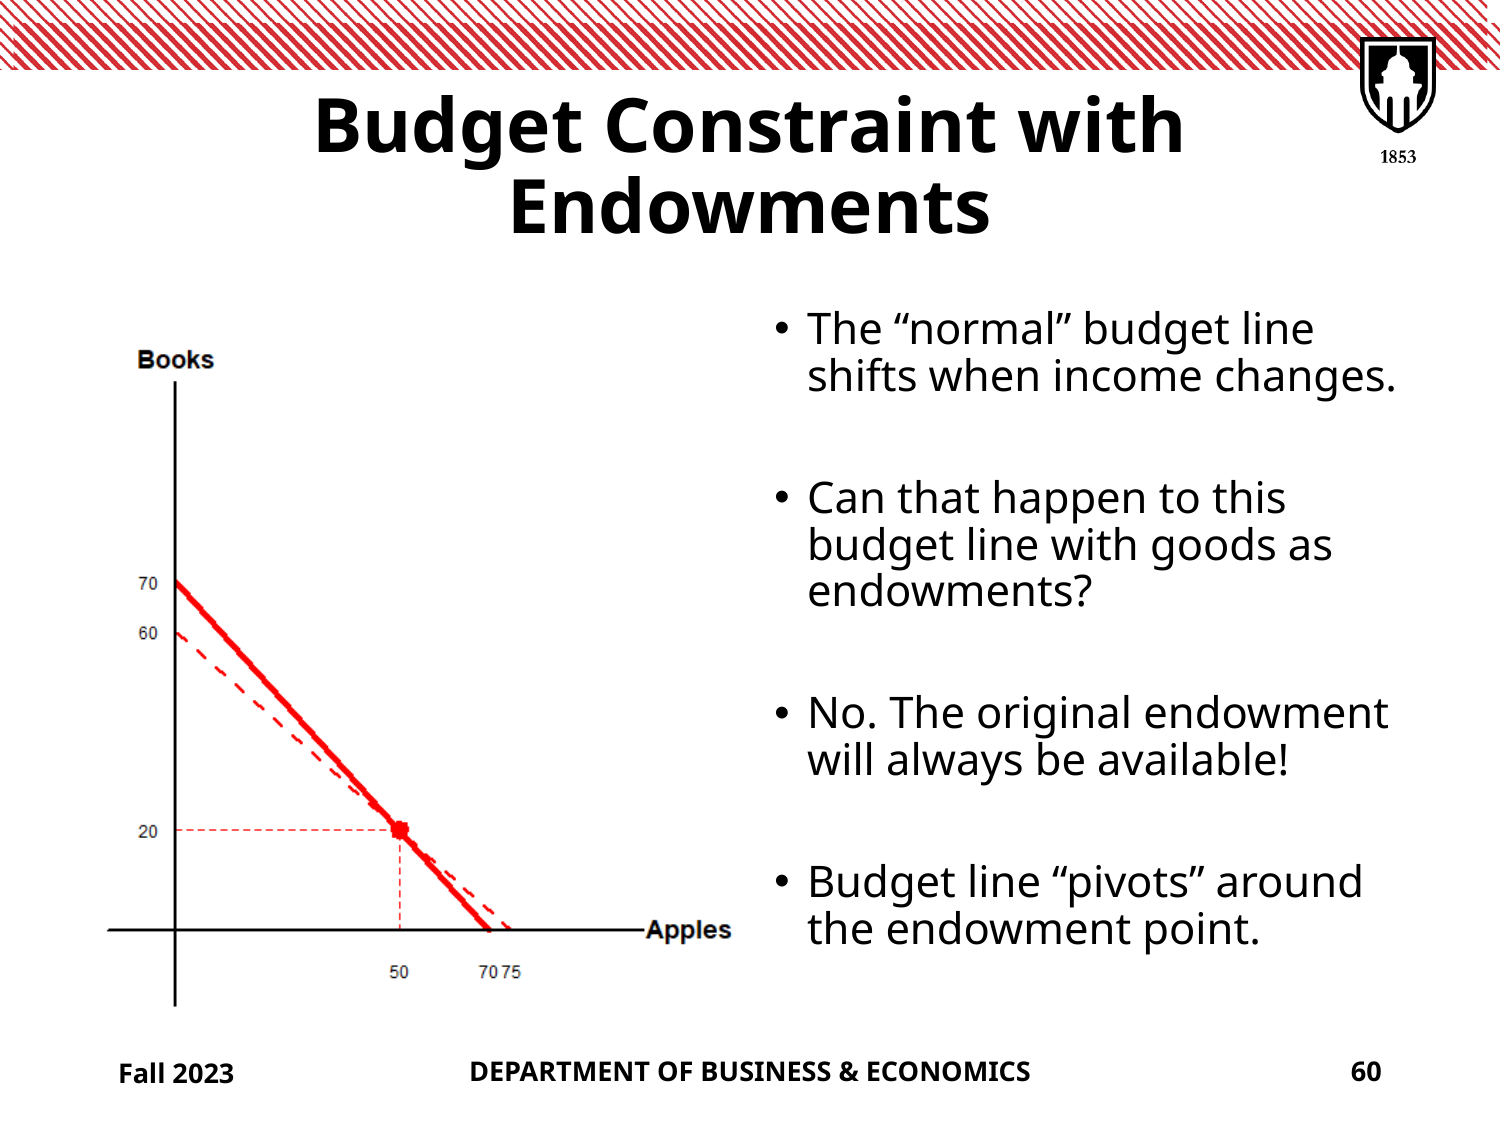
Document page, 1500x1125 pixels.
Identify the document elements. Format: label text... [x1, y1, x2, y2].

title Budget Constraint with Endowments [103, 59, 1397, 278]
picture [103, 302, 741, 1011]
picture [0, 0, 1500, 163]
slide_number Fall 2023 [103, 1042, 277, 1103]
footer DEPARTMENT OF BUSINESS & ECONOMICS [277, 1042, 1059, 1103]
slide_number 60 [1059, 1042, 1397, 1103]
list The “normal” budget line shifts when income changes. Can that happen to this budget line with goods as endowments? No. The original endowment will always be available! Budget line “pivots” around the endowment point. [759, 299, 1418, 1014]
